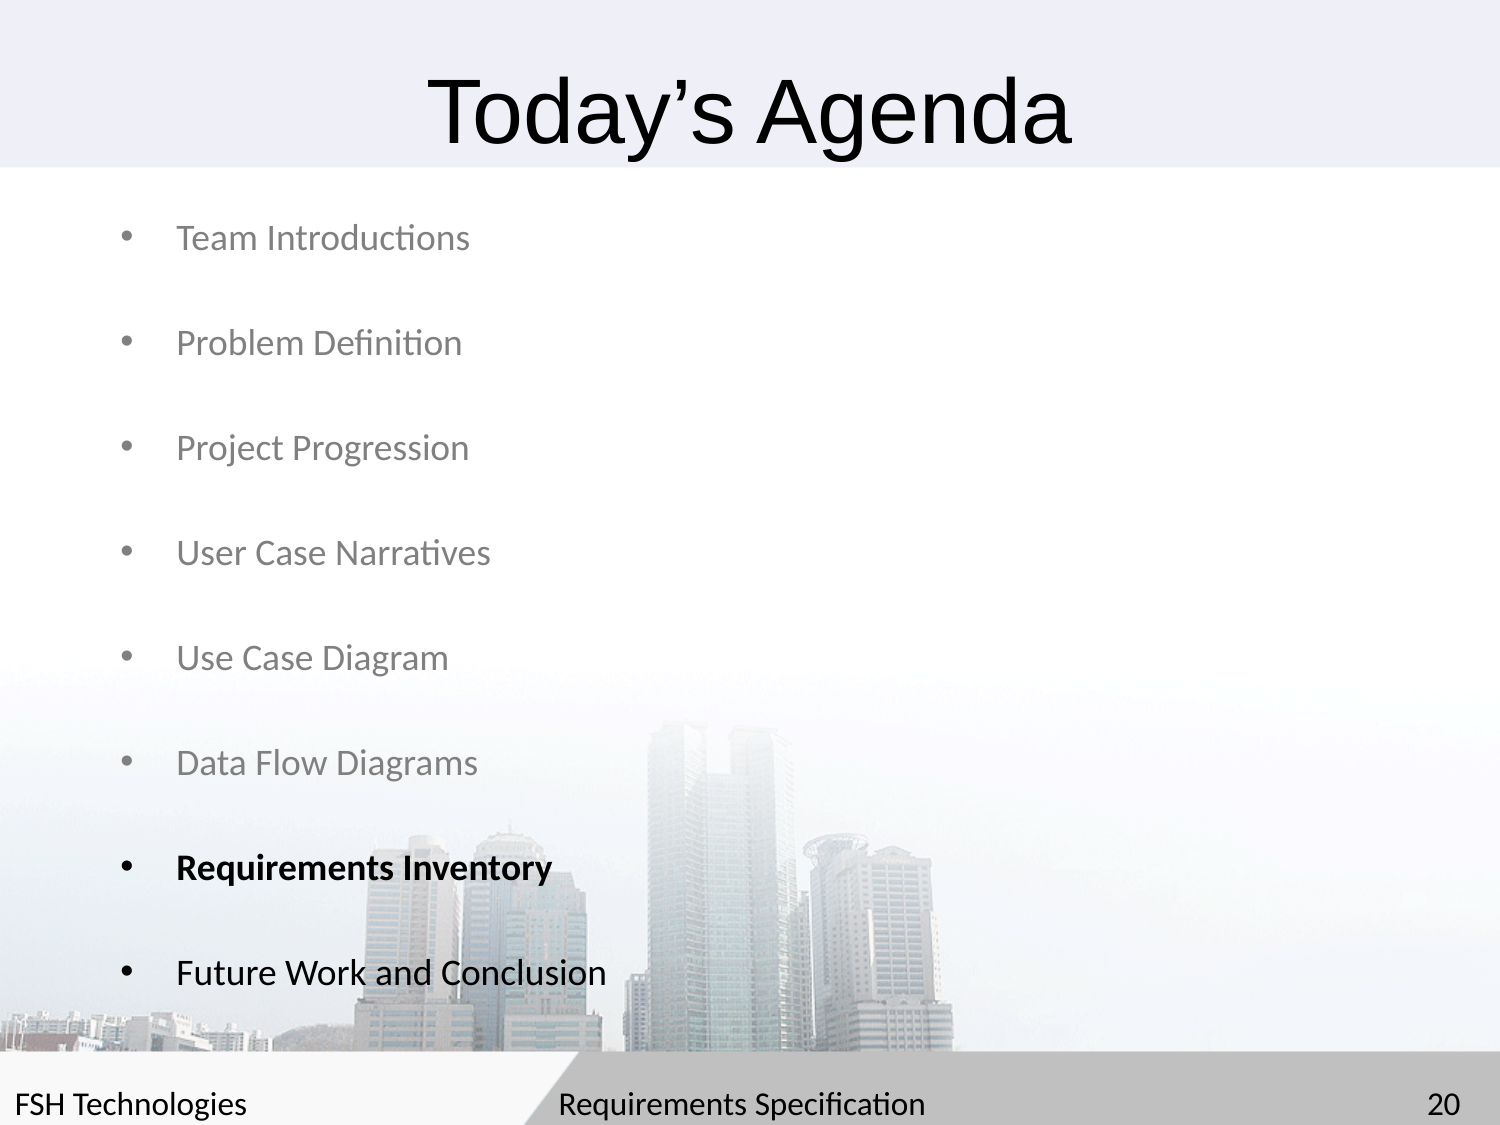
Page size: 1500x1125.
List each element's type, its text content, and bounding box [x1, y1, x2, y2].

picture [0, 0, 1500, 1125]
title Today’s Agenda [75, 35, 1425, 178]
list Team Introductions Problem Definition Project Progression User Case Narratives Use Case Diagram Data Flow Diagrams Requirements Inventory Future Work and Conclusion [105, 205, 1407, 1013]
